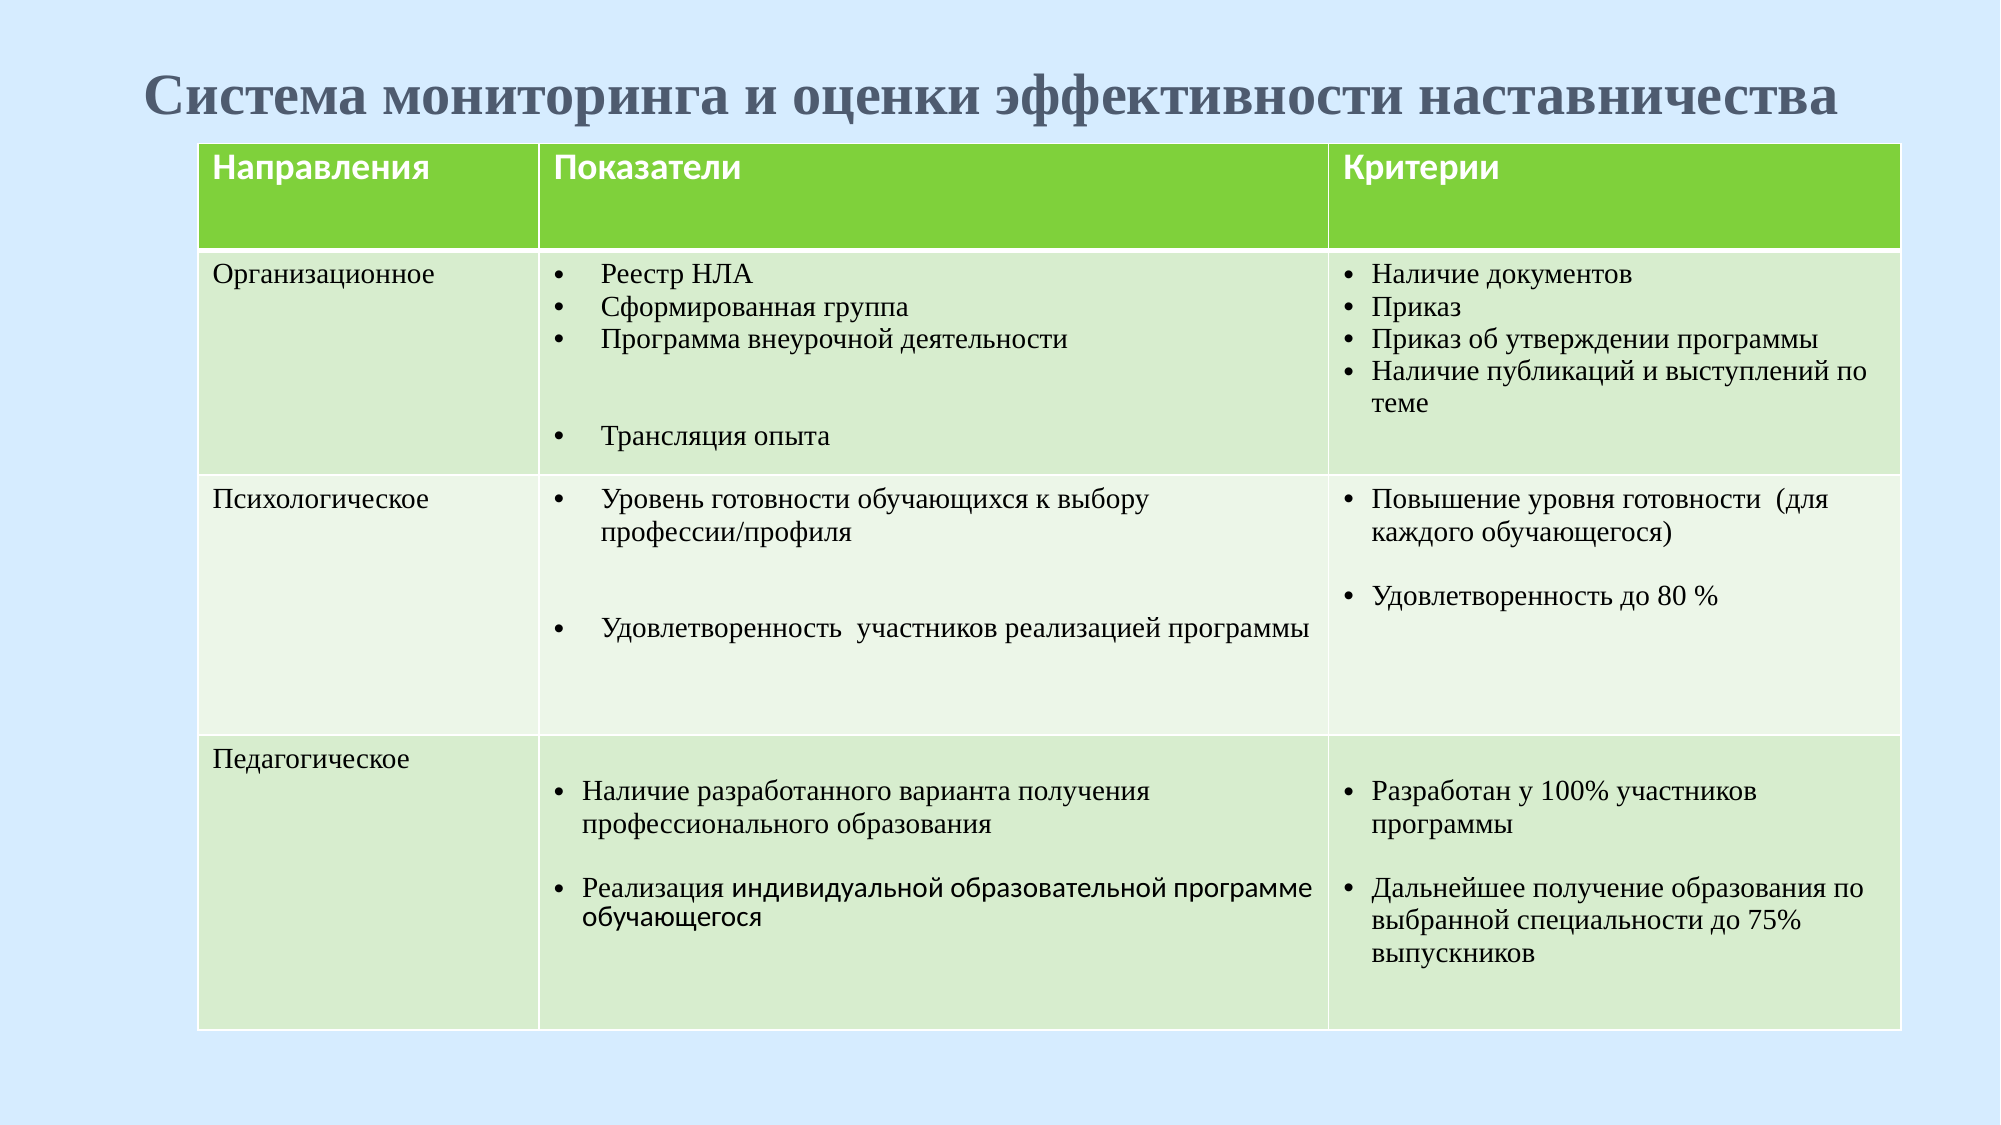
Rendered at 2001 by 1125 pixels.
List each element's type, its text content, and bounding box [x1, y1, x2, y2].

table_cell Организационное [199, 253, 538, 474]
table_cell Разработан у 100% участников программы Дальнейшее получение образования по выбранной специальности до 75% выпускников [1329, 736, 1900, 1029]
table_cell Повышение уровня готовности (для каждого обучающегося) Удовлетворенность до 80 % [1329, 476, 1900, 734]
table_header Критерии [1329, 144, 1900, 248]
table_cell Реестр НЛА Сформированная группа Программа внеурочной деятельности Трансляция опыта [540, 253, 1328, 474]
table_header Направления [199, 144, 538, 248]
table_cell Наличие документов Приказ Приказ об утверждении программы Наличие публикаций и выступлений по теме [1329, 253, 1900, 474]
table_cell Педагогическое [199, 736, 538, 1029]
table_cell Уровень готовности обучающихся к выбору профессии/профиля Удовлетворенность участников реализацией программы [540, 476, 1328, 734]
table_cell Наличие разработанного варианта получения профессионального образования Реализация индивидуальной образовательной программе обучающегося [540, 736, 1328, 1029]
title Система мониторинга и оценки эффективности наставничества [104, 0, 1877, 185]
table_header Показатели [540, 144, 1328, 248]
table_cell Психологическое [199, 476, 538, 734]
